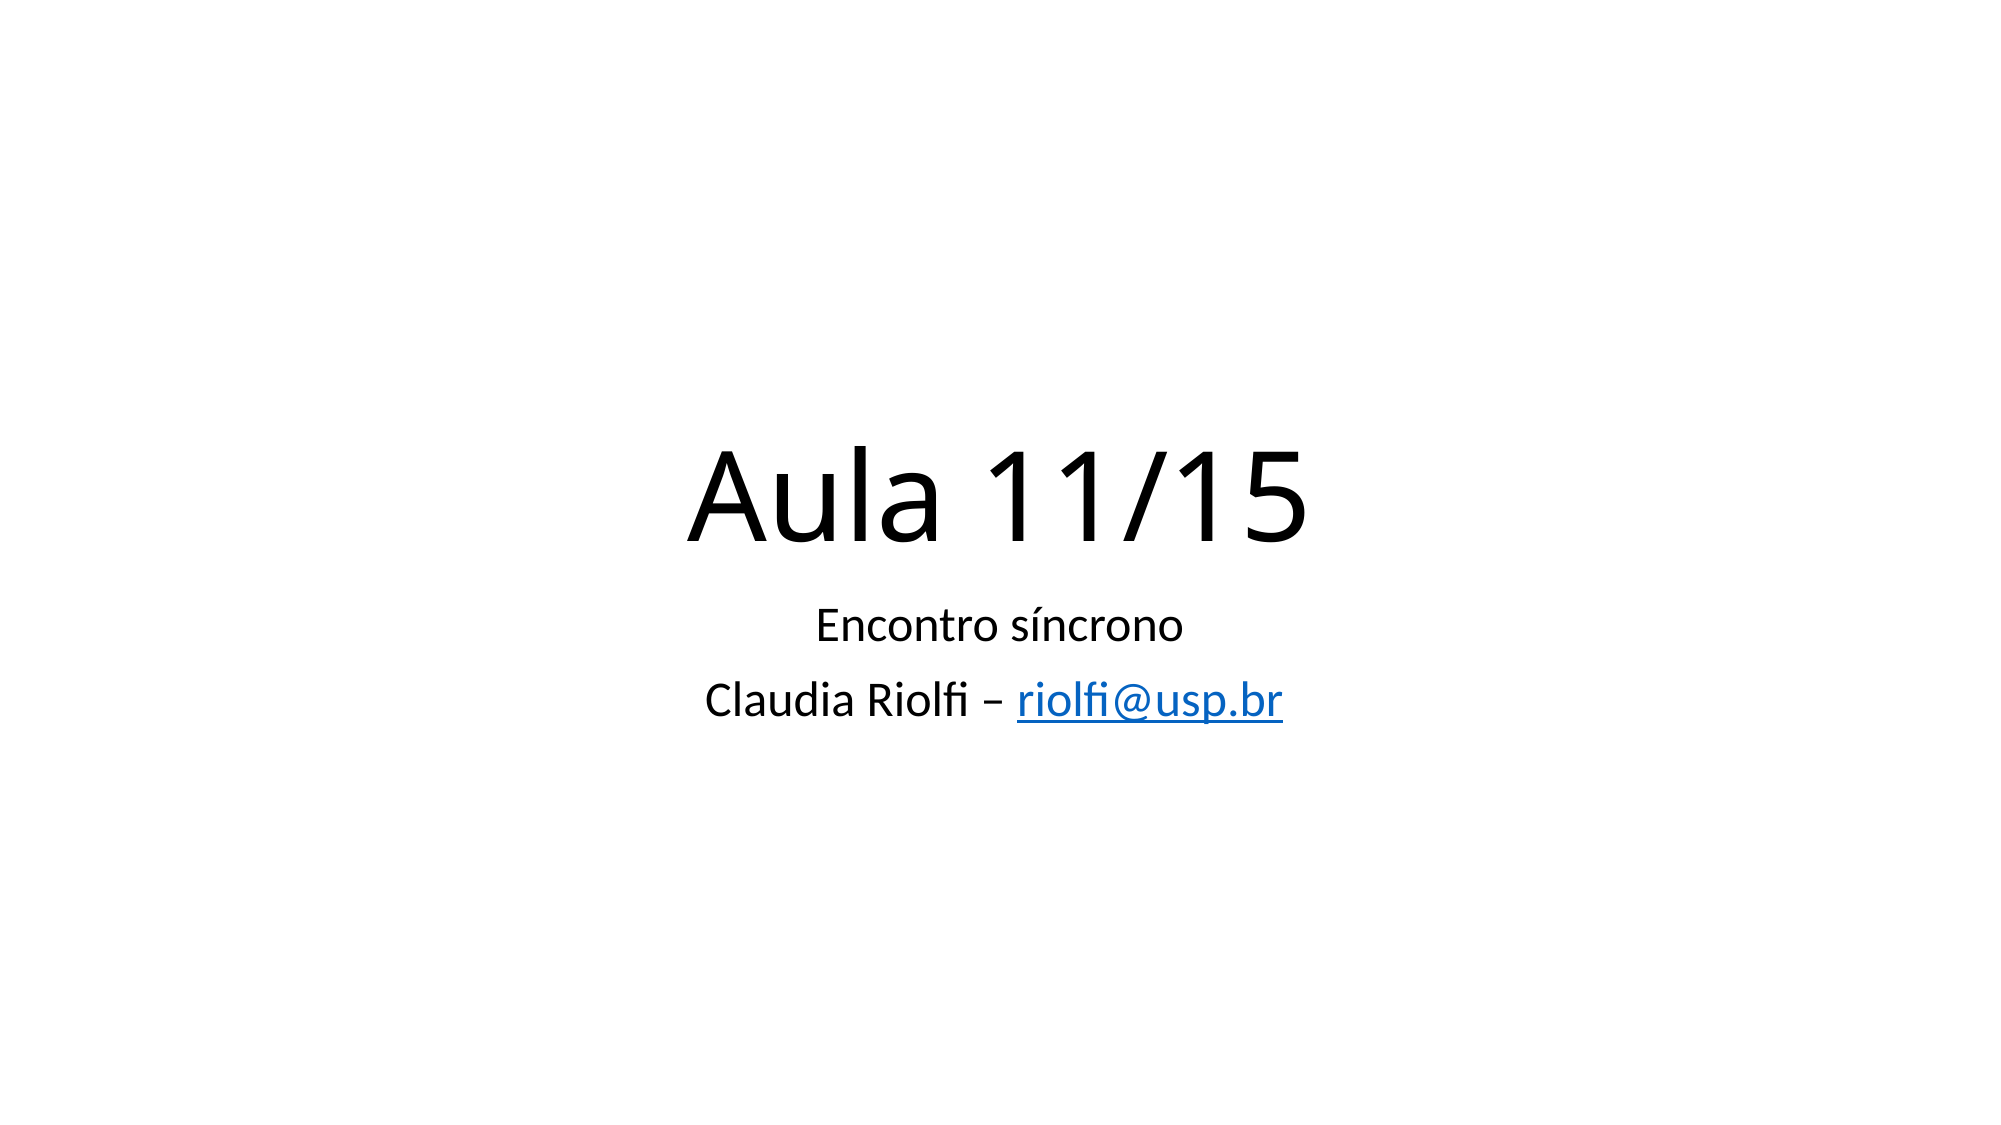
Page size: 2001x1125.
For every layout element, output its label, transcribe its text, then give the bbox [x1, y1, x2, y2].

subtitle Encontro síncrono Claudia Riolfi – riolfi@usp.br [249, 590, 1750, 863]
title Aula 11/15 [249, 184, 1750, 576]
